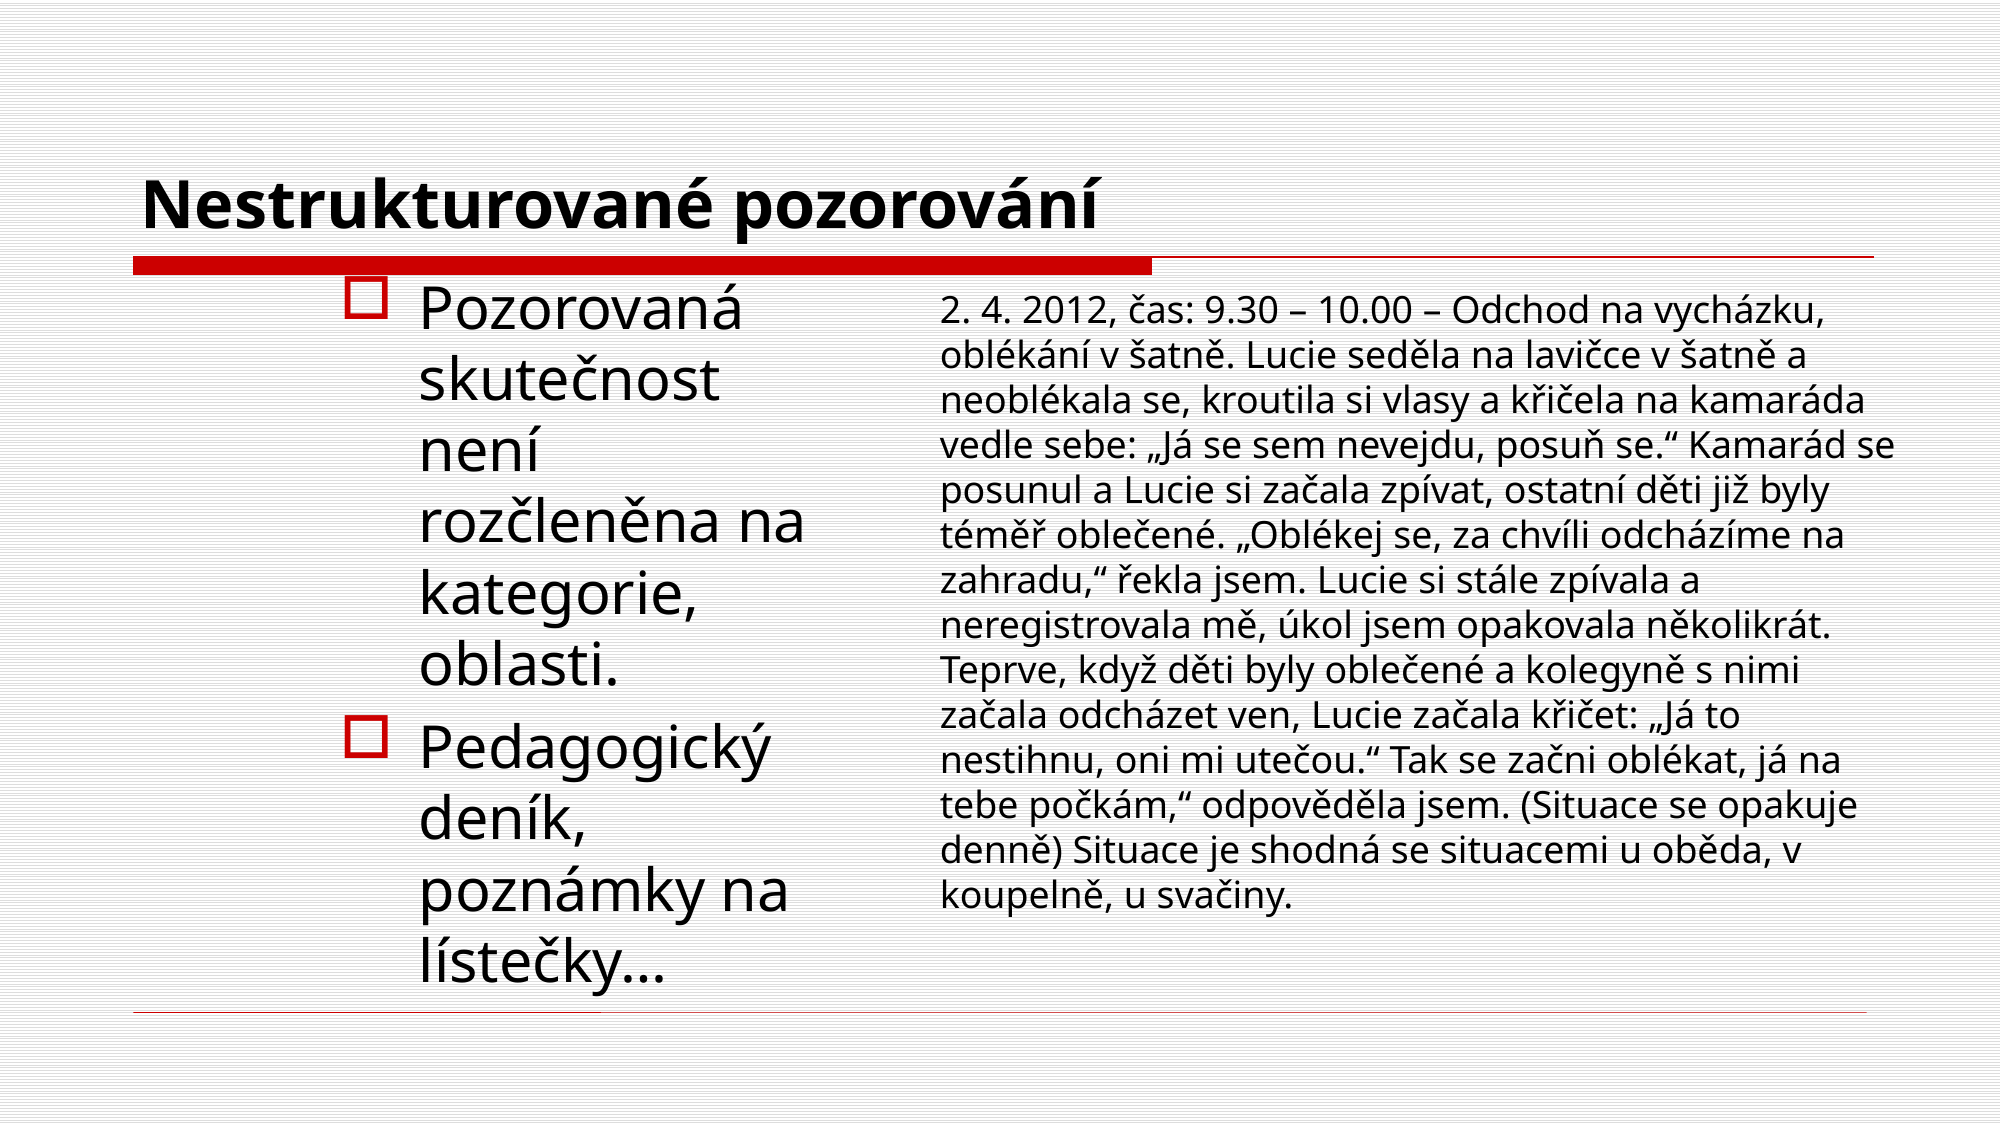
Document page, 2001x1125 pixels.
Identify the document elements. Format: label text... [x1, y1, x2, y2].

text_box 2. 4. 2012, čas: 9.30 – 10.00 – Odchod na vycházku, oblékání v šatně. Lucie seděla na lavičce v šatně a neoblékala se, kroutila si vlasy a křičela na kamaráda vedle sebe: „Já se sem nevejdu, posuň se.“ Kamarád se posunul a Lucie si začala zpívat, ostatní děti již byly téměř oblečené. „Oblékej se, za chvíli odcházíme na zahradu,“ řekla jsem. Lucie si stále zpívala a neregistrovala mě, úkol jsem opakovala několikrát. Teprve, když děti byly oblečené a kolegyně s nimi začala odcházet ven, Lucie začala křičet: „Já to nestihnu, oni mi utečou.“ Tak se začni oblékat, já na tebe počkám,“ odpověděla jsem. (Situace se opakuje denně) Situace je shodná se situacemi u oběda, v koupelně, u svačiny. [924, 278, 1929, 924]
title Nestrukturované pozorování [125, 50, 1876, 250]
list Pozorovaná skutečnost není rozčleněna na kategorie, oblasti. Pedagogický deník, poznámky na lístečky… [324, 262, 847, 1005]
